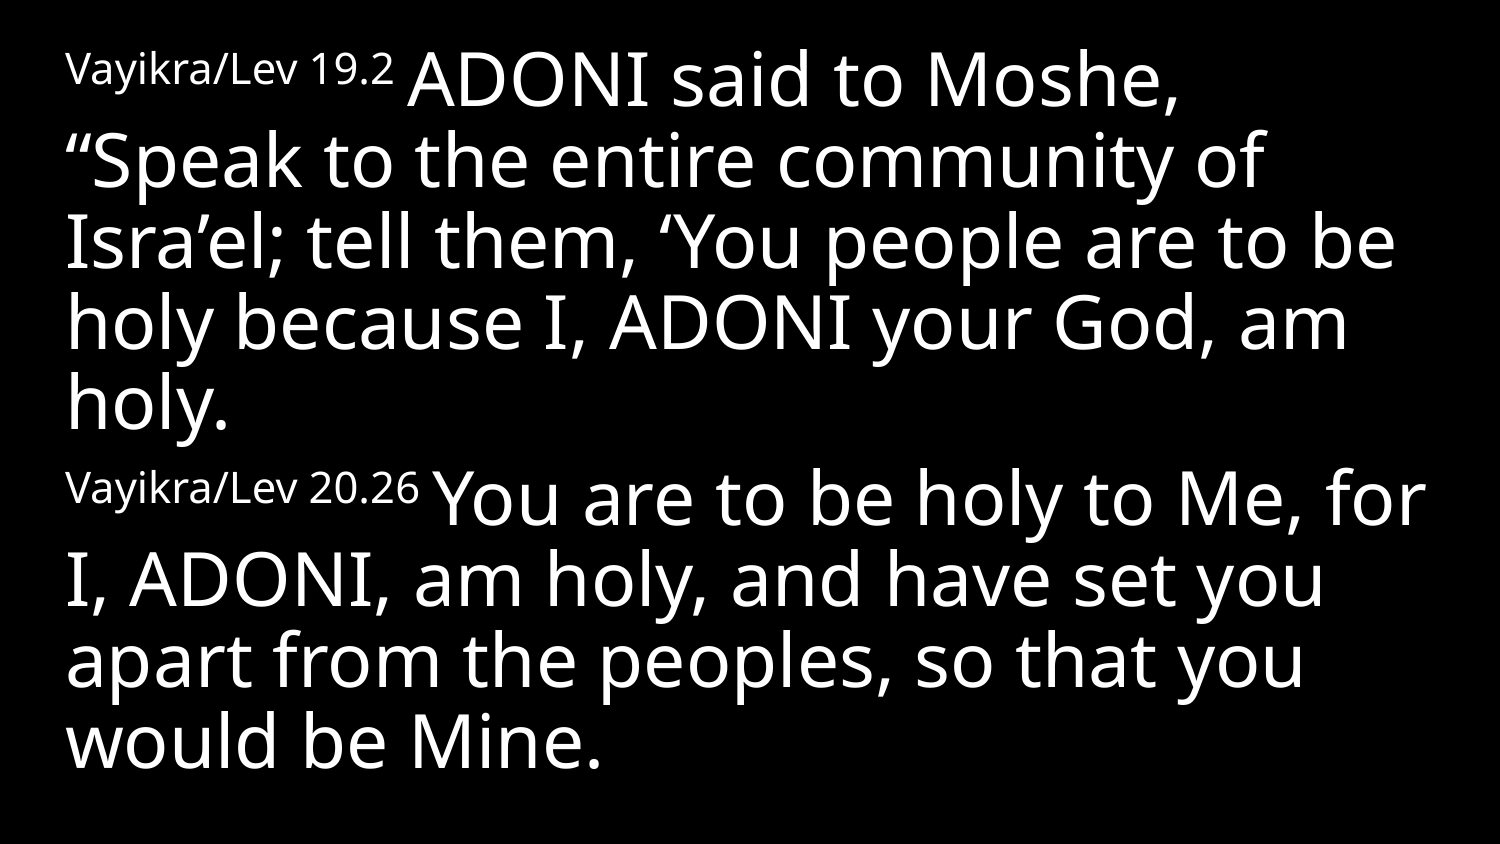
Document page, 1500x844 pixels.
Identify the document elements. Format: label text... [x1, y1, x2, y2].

subtitle Vayikra/Lev 19.2 Adoni said to Moshe, “Speak to the entire community of Isra’el; tell them, ‘You people are to be holy because I, Adoni your God, am holy. Vayikra/Lev 20.26 You are to be holy to Me, for I, Adoni, am holy, and have set you apart from the peoples, so that you would be Mine. [50, 34, 1450, 797]
